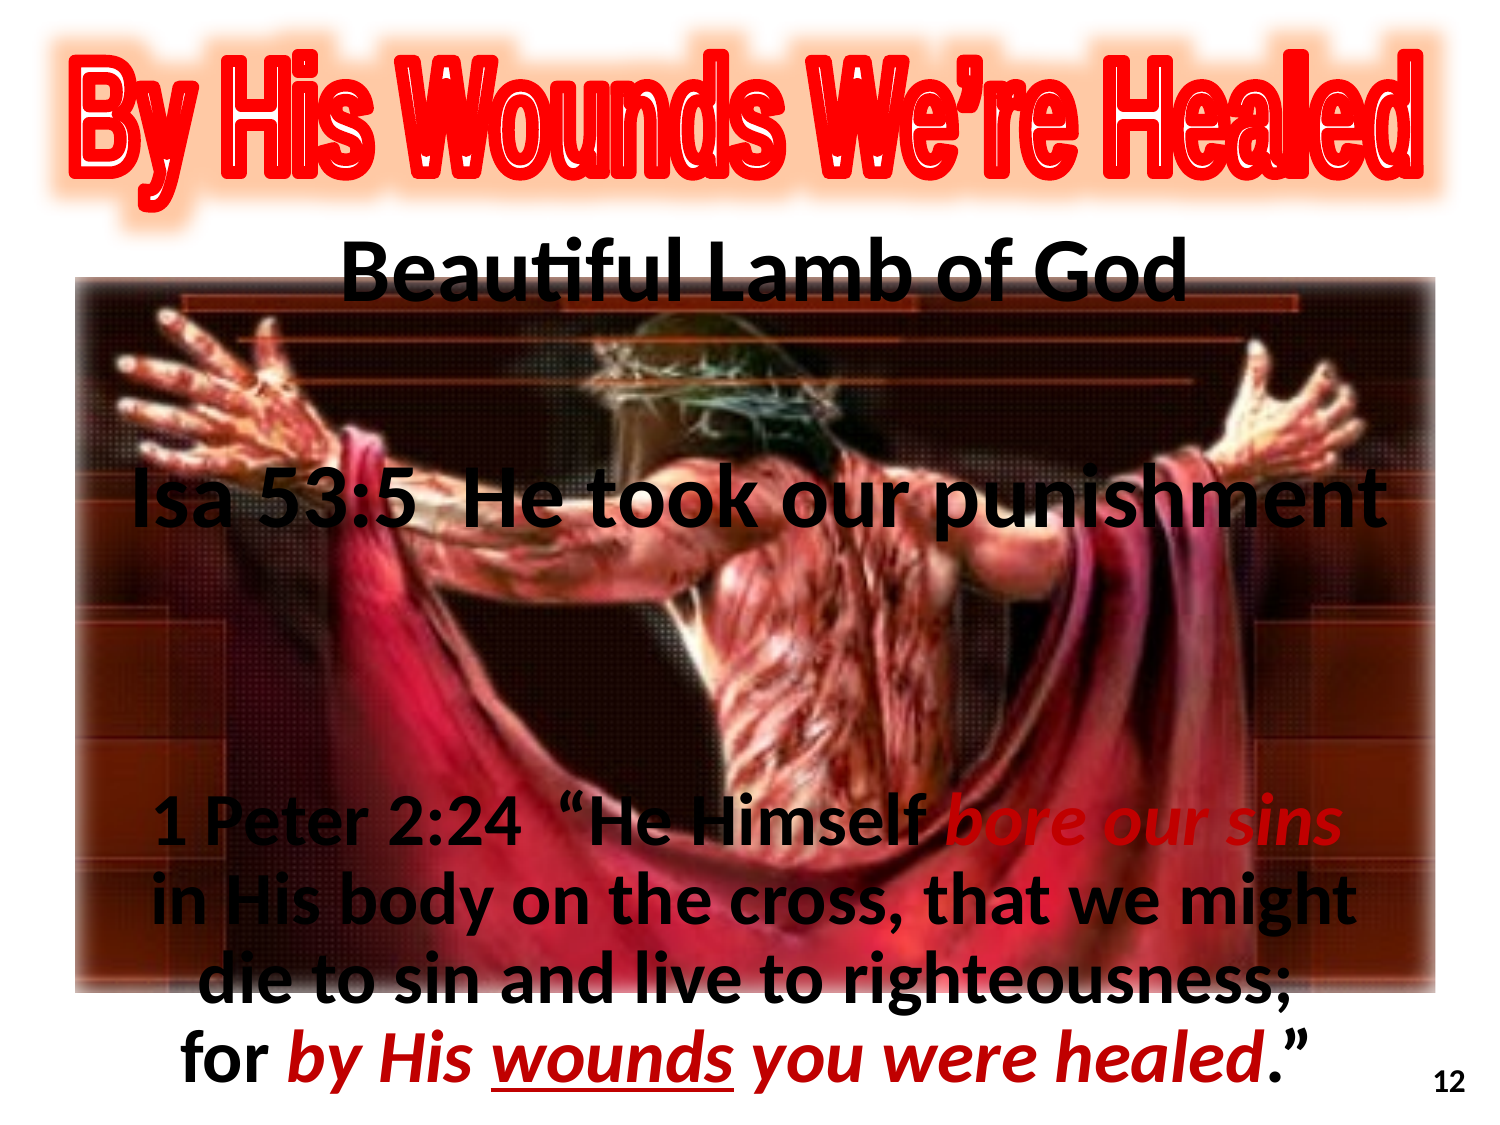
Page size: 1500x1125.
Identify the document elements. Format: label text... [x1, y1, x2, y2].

picture [74, 277, 1436, 993]
text_box Beautiful Lamb of God [114, 233, 1418, 277]
text_box 1 Peter 2:24 “He Himself bore our sins in His body on the cross, that we might die to sin and live to righteousness; for by His wounds you were healed.” [98, 993, 1413, 1106]
slide_number 12 [1143, 1048, 1481, 1109]
